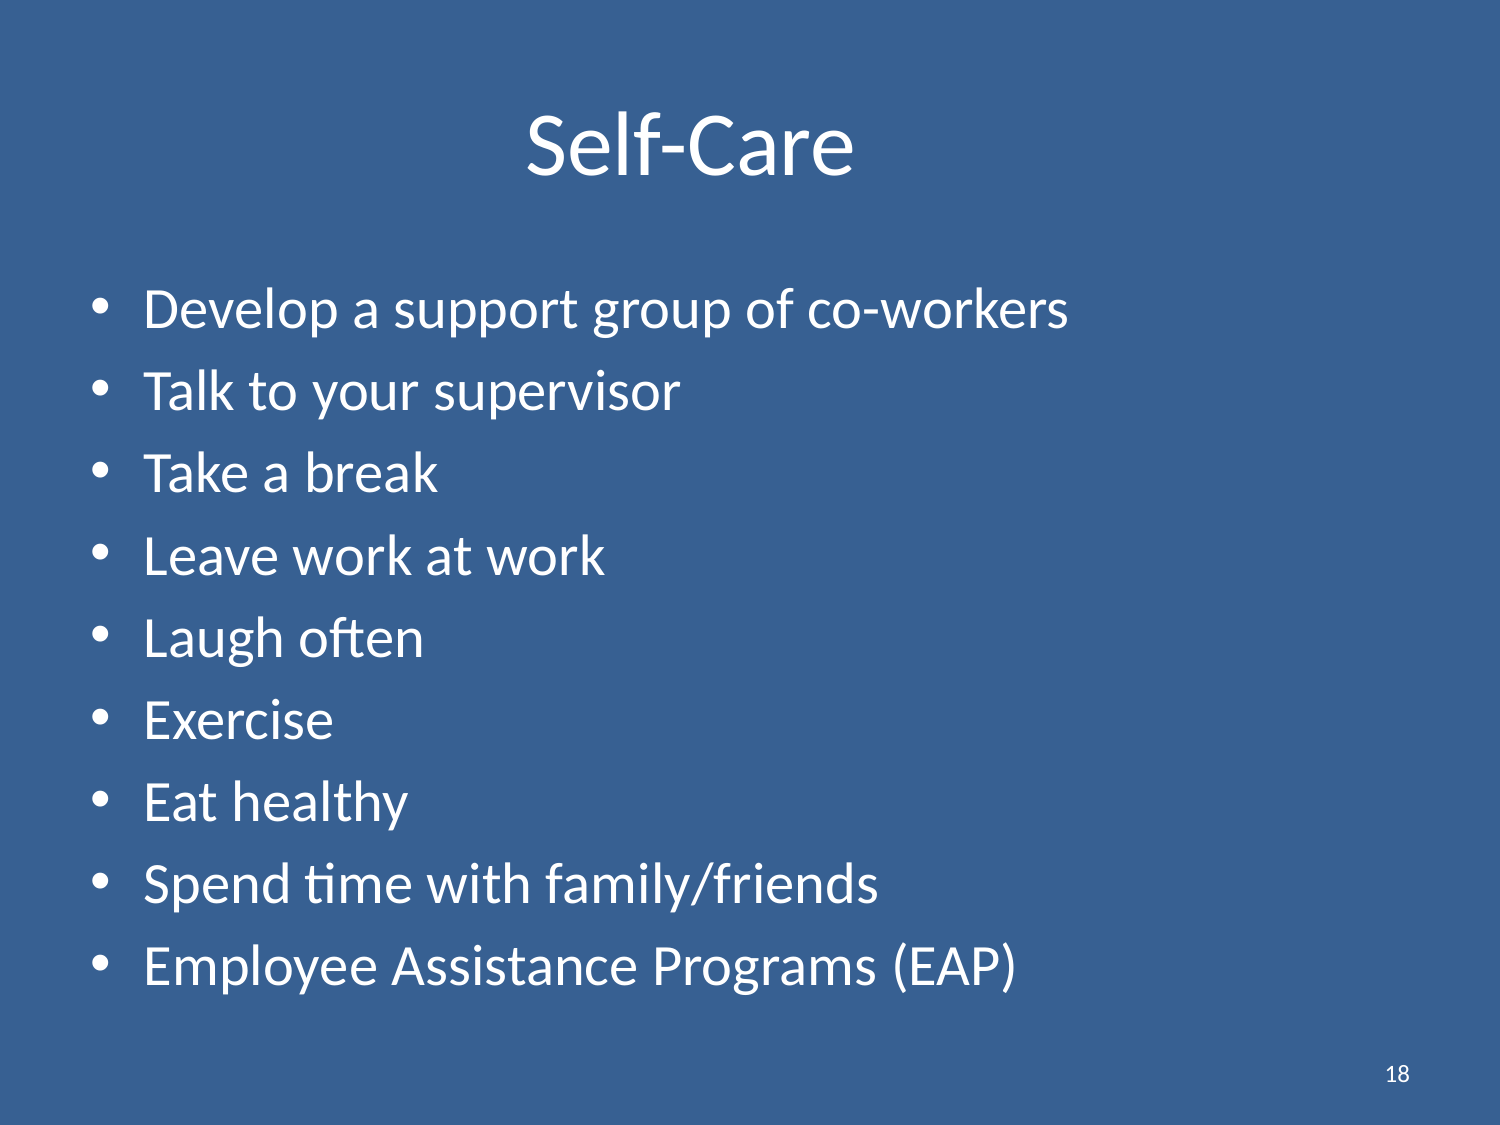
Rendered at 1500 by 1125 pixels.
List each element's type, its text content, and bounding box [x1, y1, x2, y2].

title Self-Care [75, 45, 1425, 233]
slide_number 18 [1074, 1042, 1425, 1103]
list Develop a support group of co-workers Talk to your supervisor Take a break Leave work at work Laugh often Exercise Eat healthy Spend time with family/friends Employee Assistance Programs (EAP) [75, 262, 1425, 1005]
